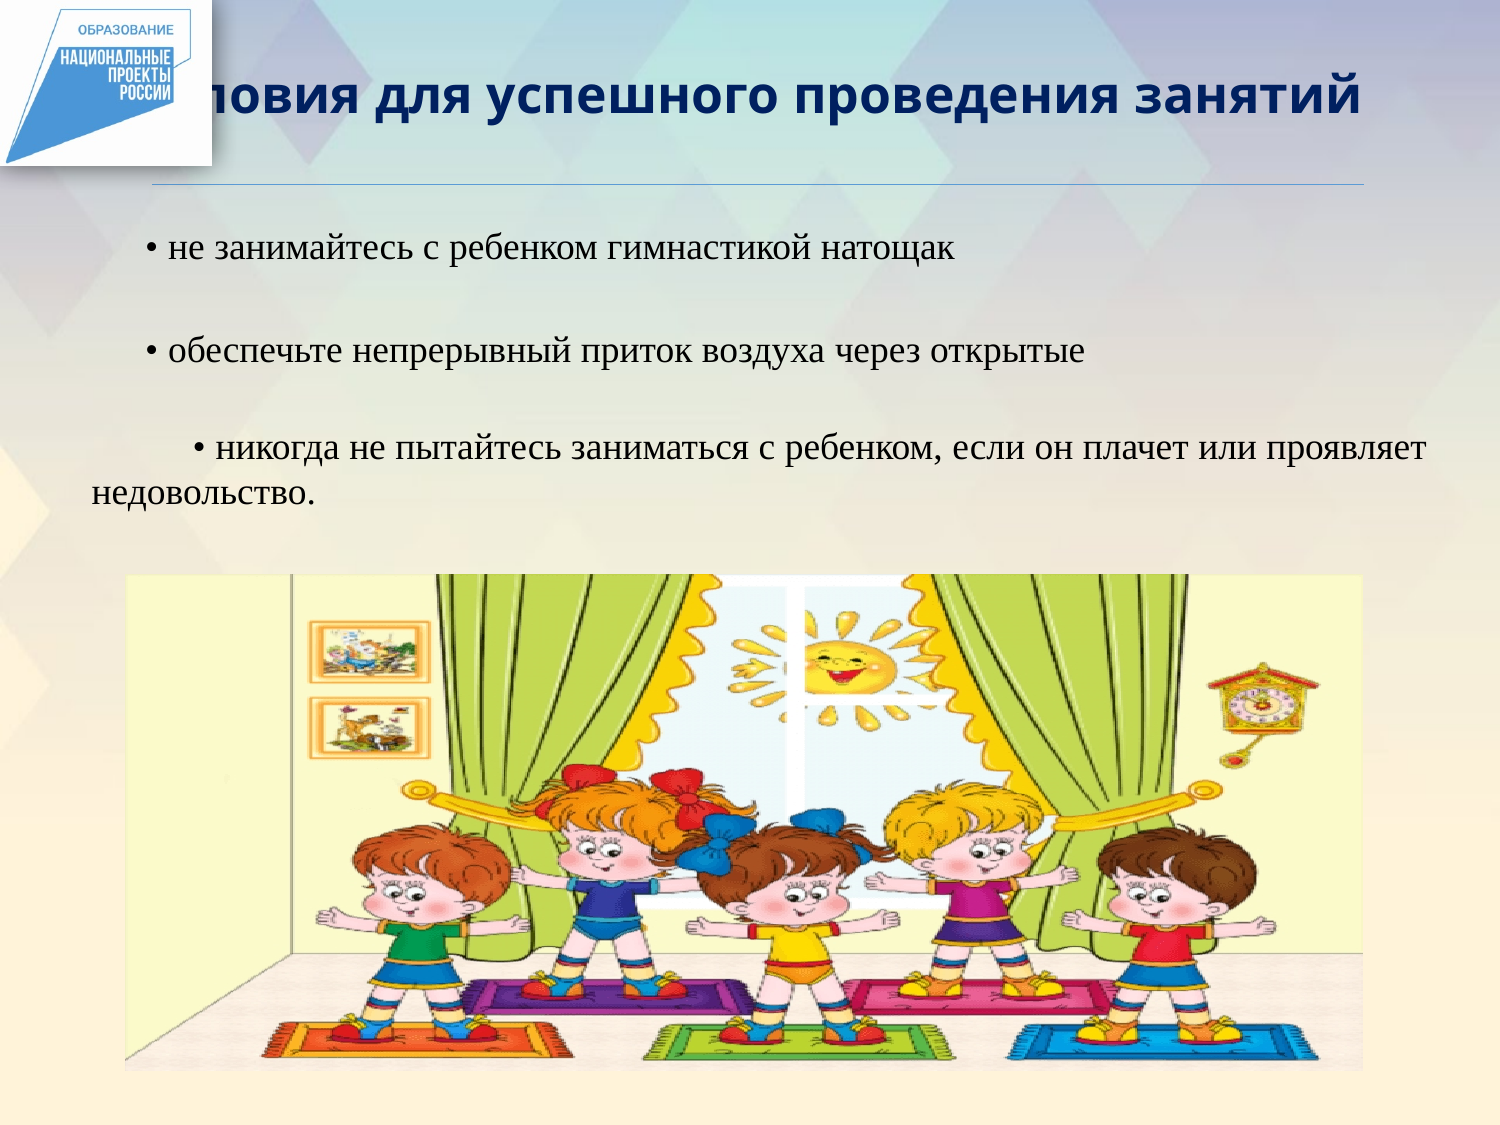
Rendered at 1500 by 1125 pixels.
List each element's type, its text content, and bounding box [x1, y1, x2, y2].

picture [0, 0, 1500, 1125]
title Условия для успешного проведения занятий [103, 59, 1397, 207]
text_box • не занимайтесь с ребенком гимнастикой натощак • обеспечьте непрерывный приток воздуха через открытые • никогда не пытайтесь заниматься с ребенком, если он плачет или проявляет недовольство. [76, 207, 1471, 520]
